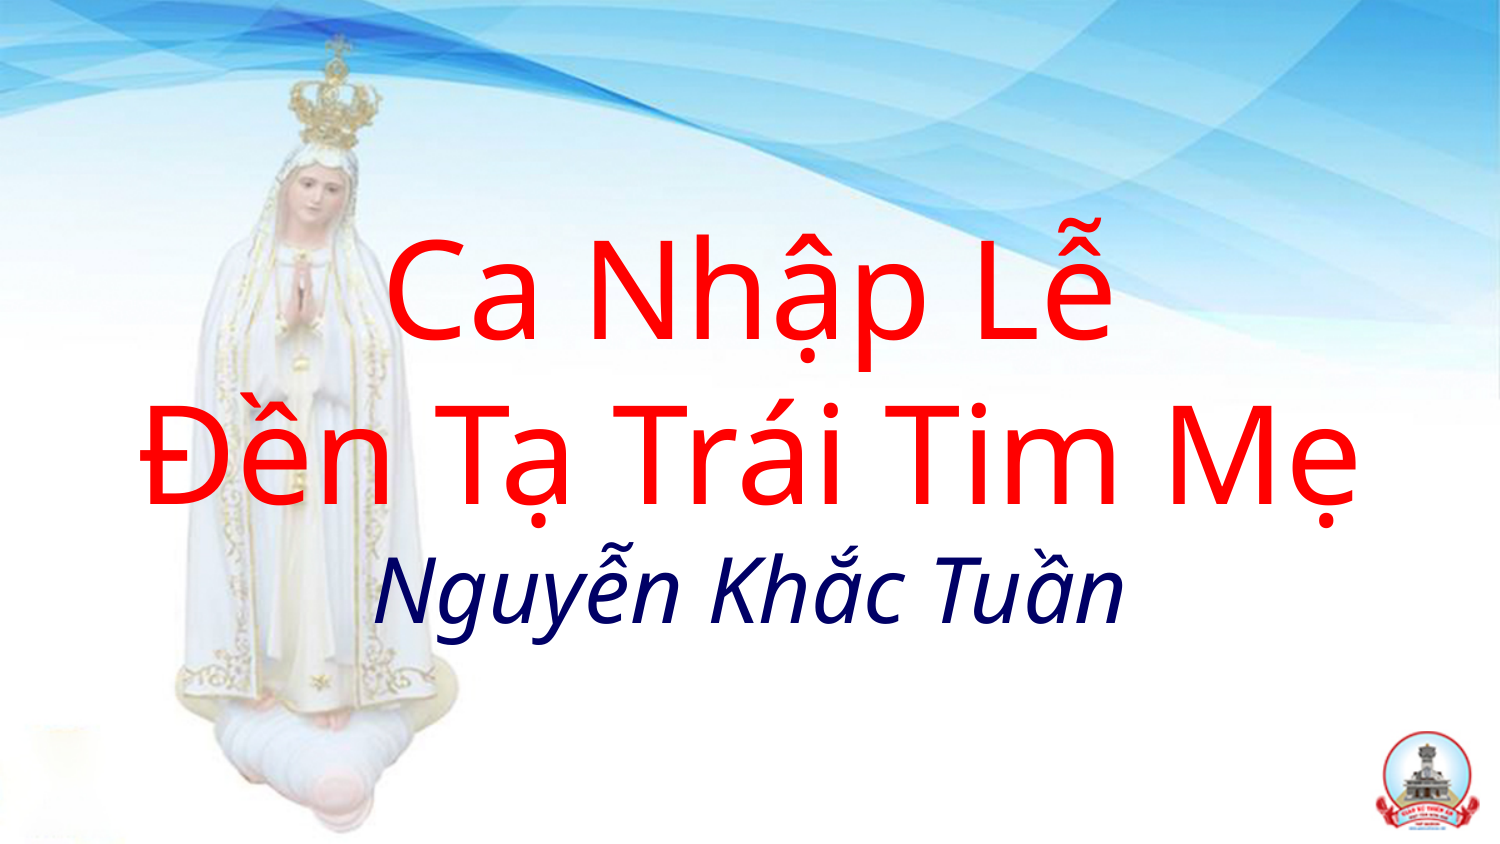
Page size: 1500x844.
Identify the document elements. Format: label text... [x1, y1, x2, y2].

title Ca Nhập Lễ Đền Tạ Trái Tim Mẹ Nguyễn Khắc Tuần [0, 0, 1500, 844]
